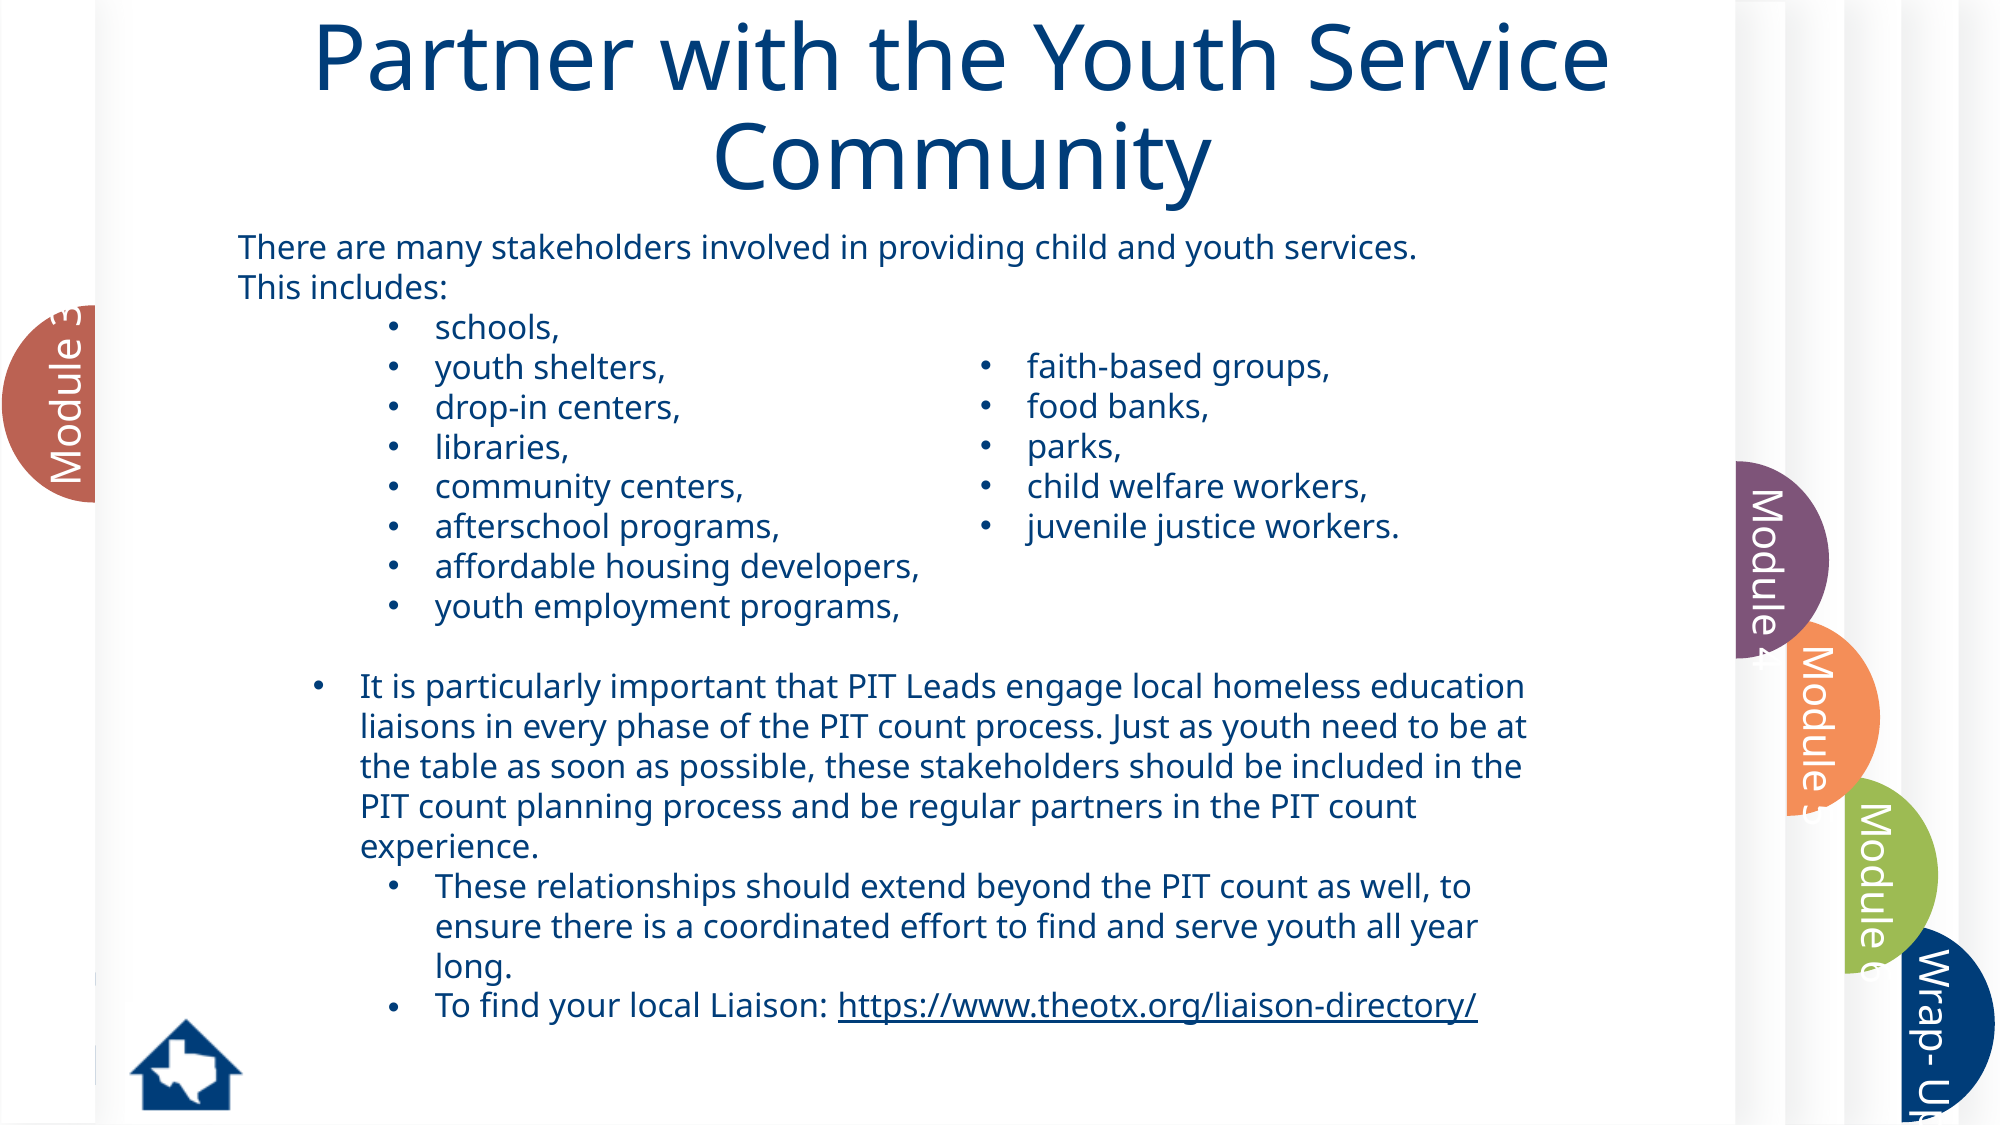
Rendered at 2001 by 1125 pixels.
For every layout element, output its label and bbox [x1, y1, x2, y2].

text_box [1, 0, 1994, 1125]
